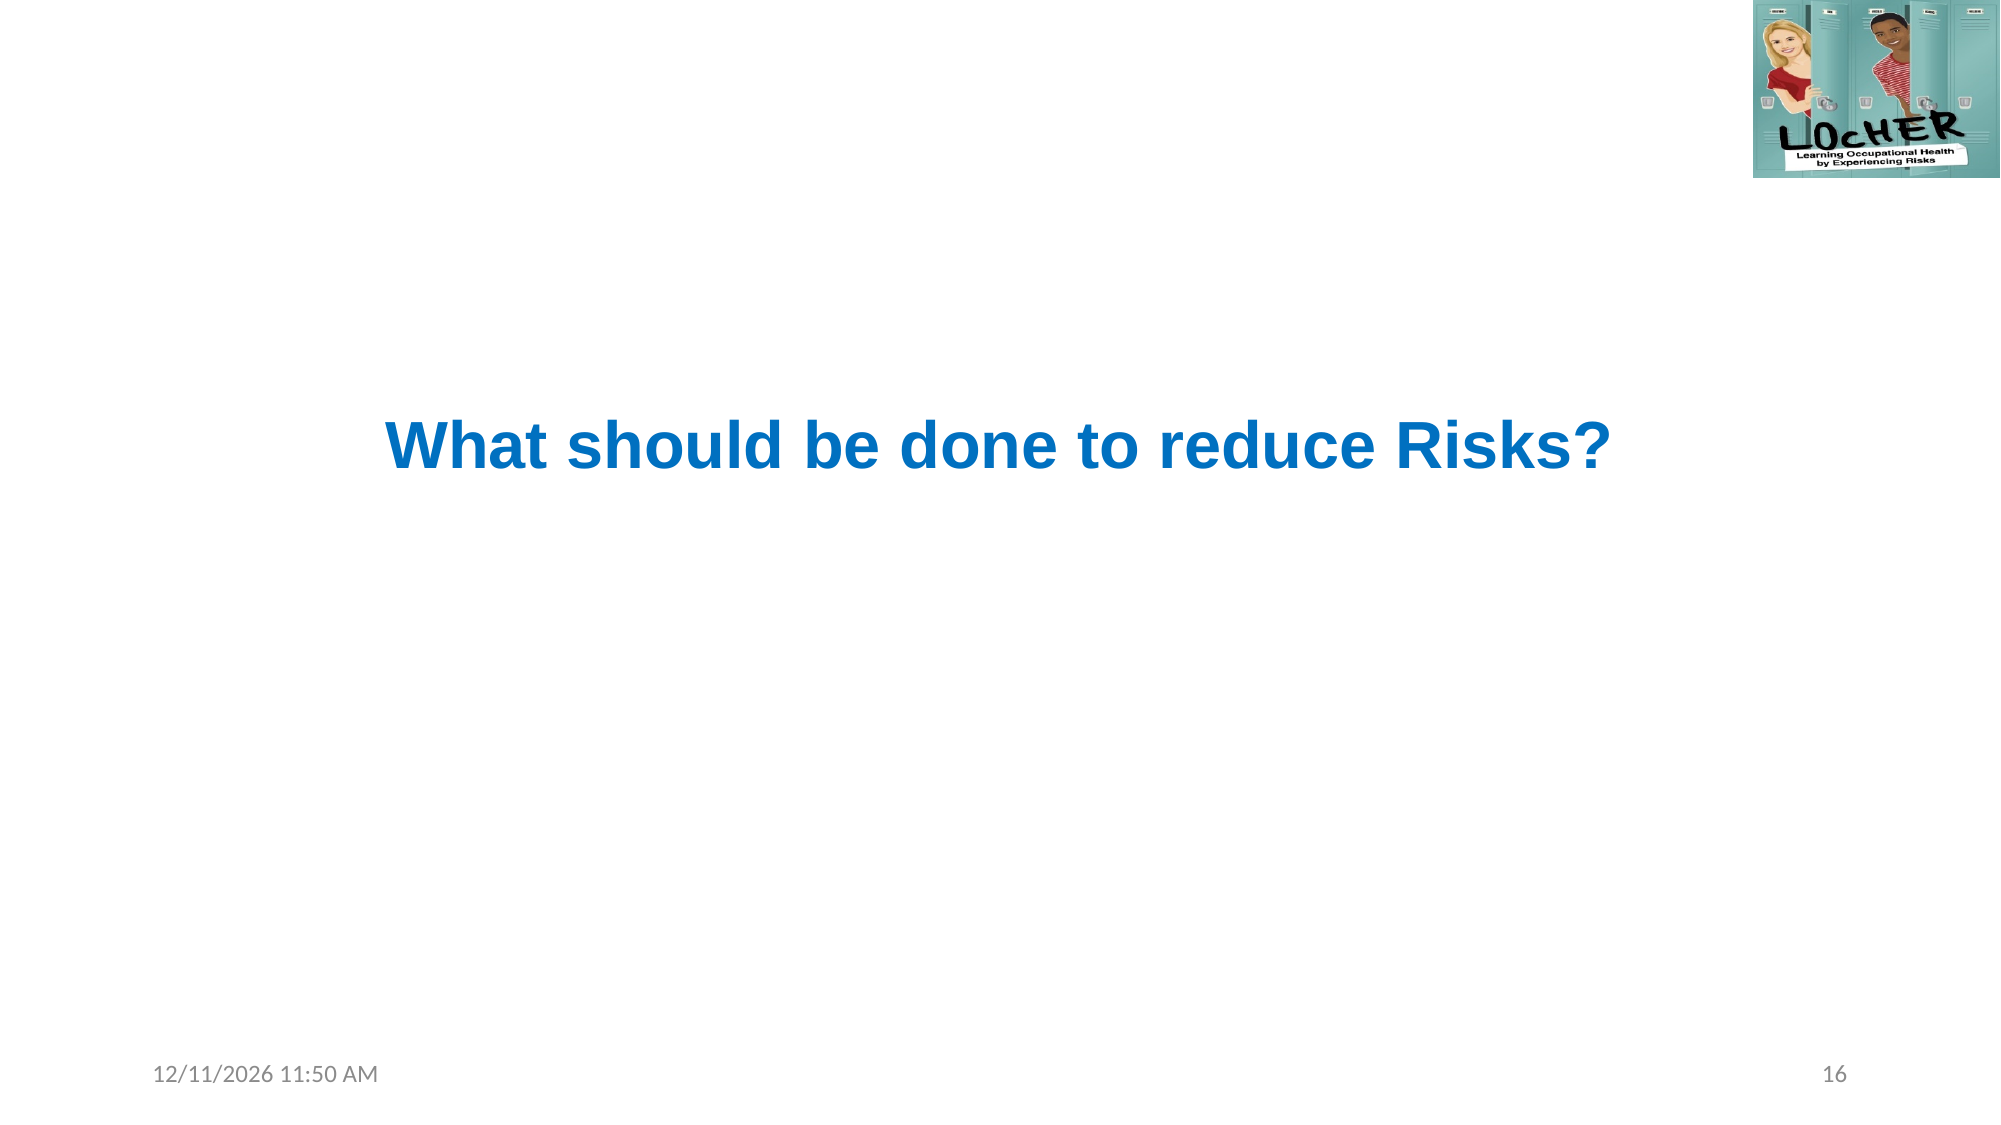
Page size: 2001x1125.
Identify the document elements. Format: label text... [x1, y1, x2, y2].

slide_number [137, 1042, 588, 1103]
slide_number 16 [1412, 1042, 1863, 1103]
picture [1753, 0, 2000, 178]
title What should be done to reduce Risks? [315, 358, 1685, 563]
